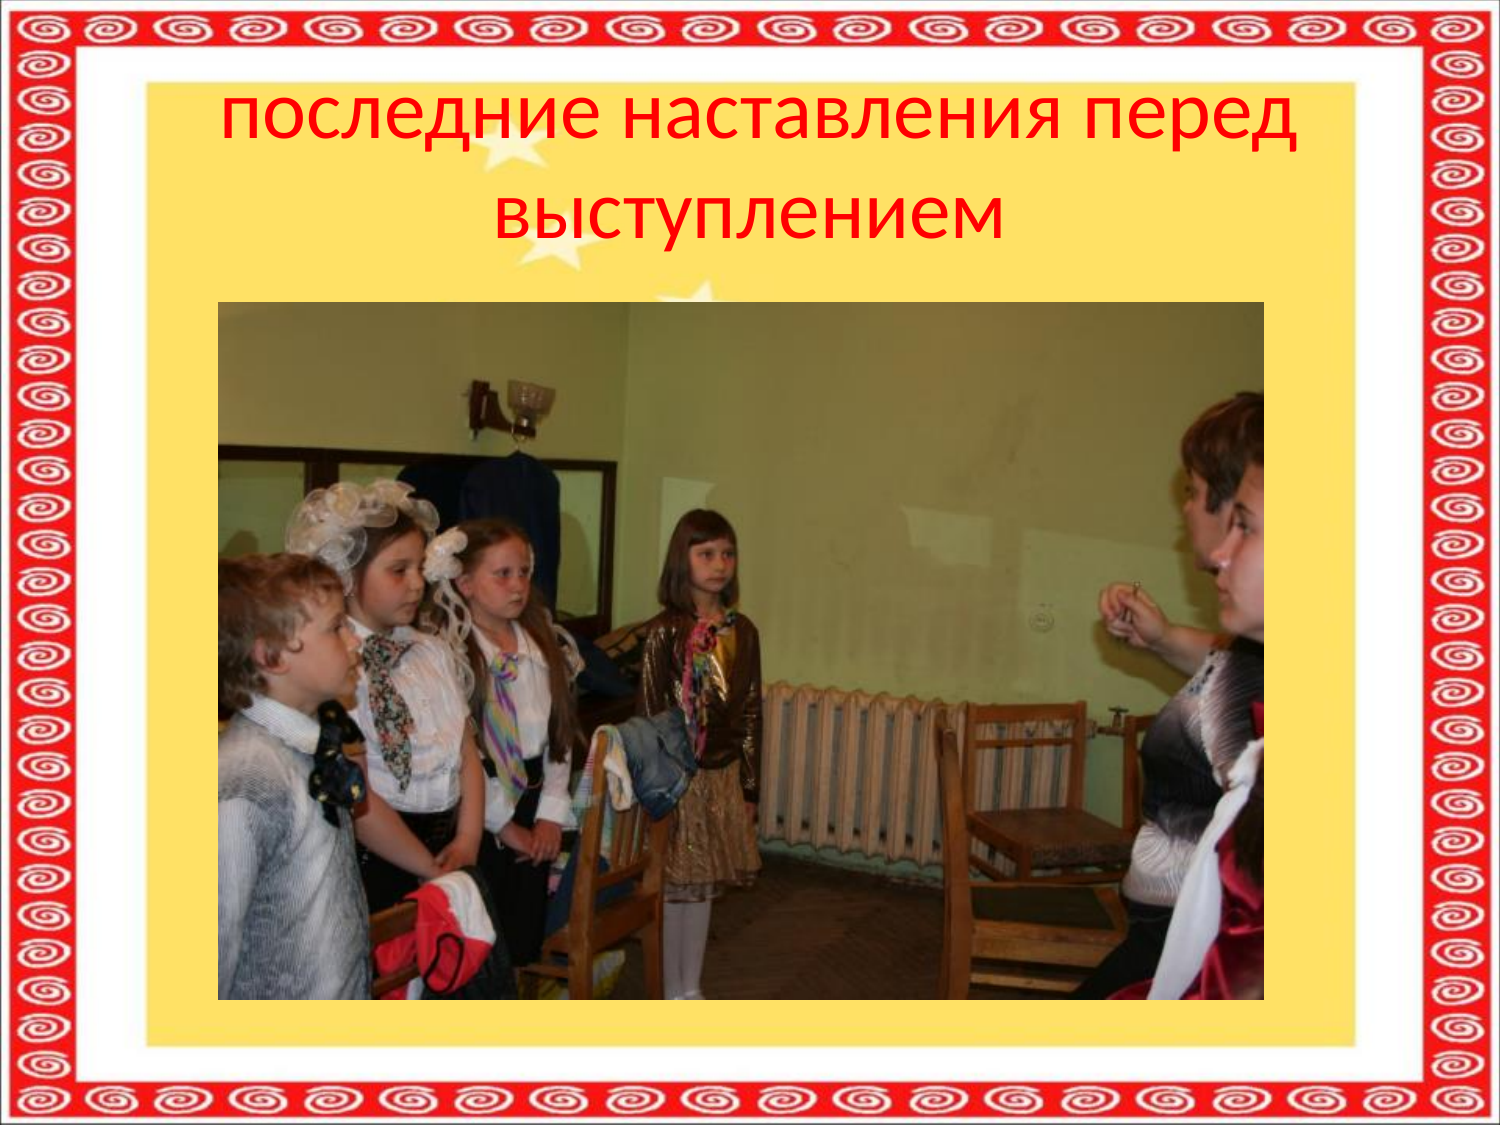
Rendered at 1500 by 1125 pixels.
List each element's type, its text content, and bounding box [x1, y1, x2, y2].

picture [0, 0, 1500, 1125]
title последние наставления перед выступлением [147, 78, 1353, 233]
